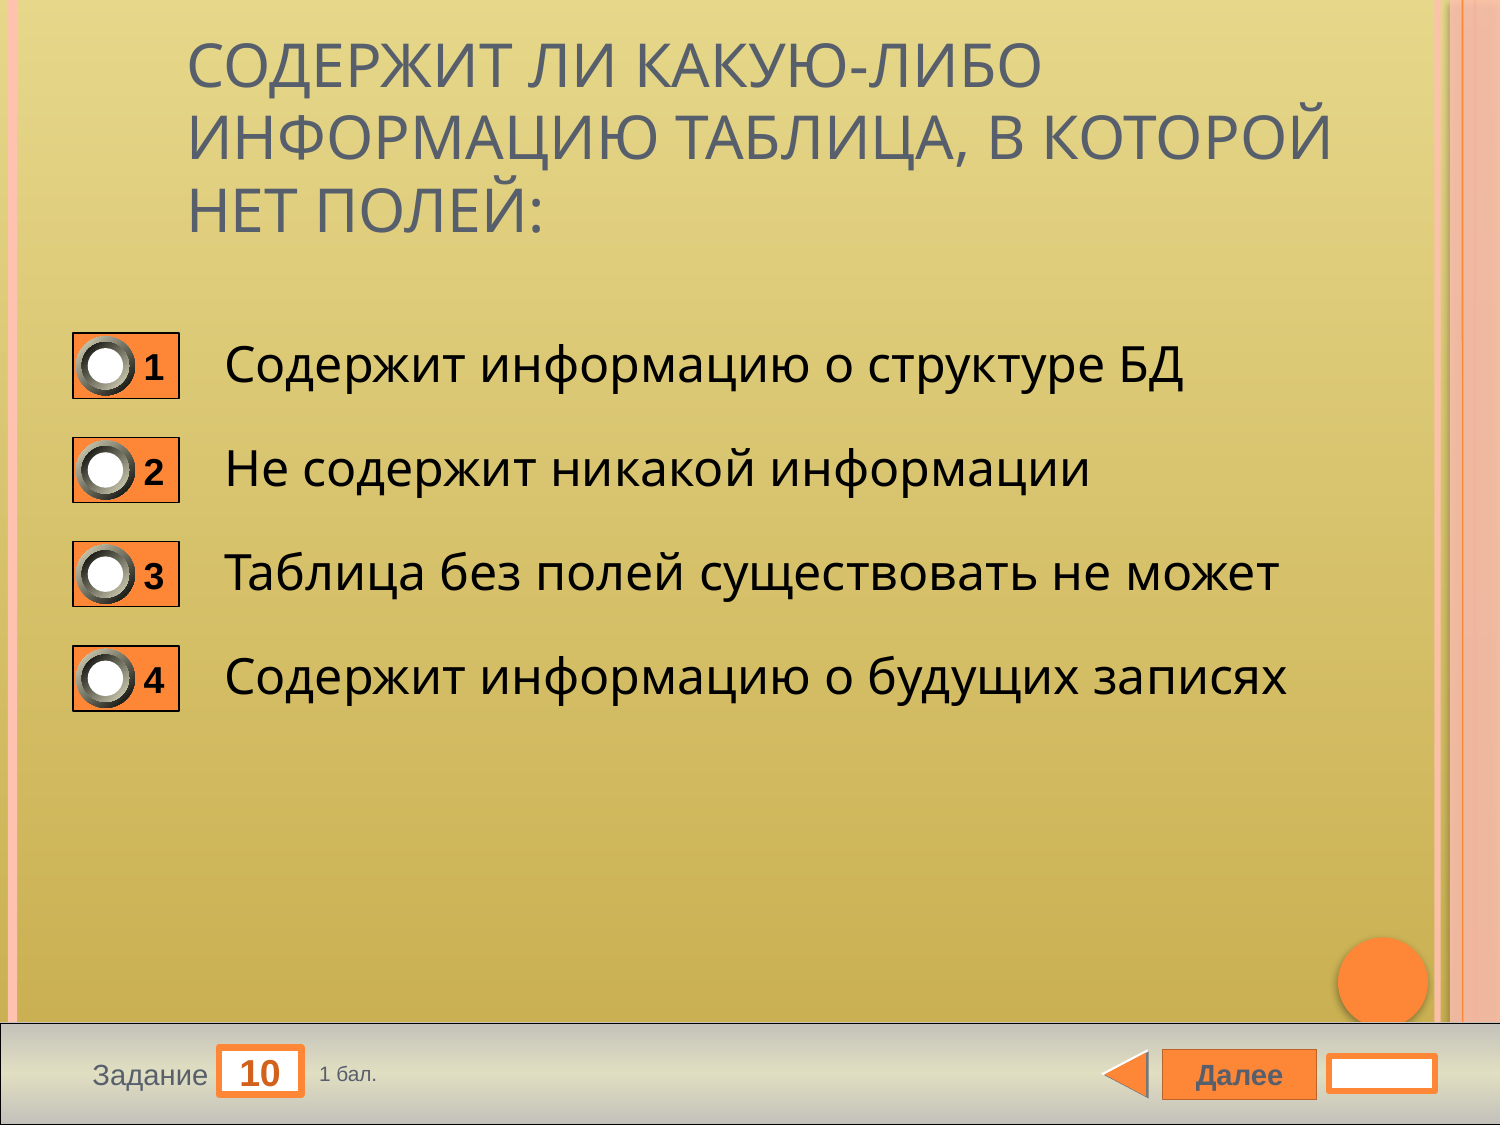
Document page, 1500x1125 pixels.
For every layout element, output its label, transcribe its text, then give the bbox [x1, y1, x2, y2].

list Содержит информацию о структуре БД [209, 324, 1447, 409]
text_box Далее [1160, 1047, 1319, 1101]
list Содержит информацию о будущих записях [209, 636, 1447, 721]
list Не содержит никакой информации [209, 428, 1447, 513]
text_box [72, 541, 180, 608]
title Содержит ли какую-либо информацию таблица, в которой нет полей: [171, 19, 1447, 254]
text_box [1100, 1048, 1150, 1099]
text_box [72, 436, 180, 504]
text_box Задание [83, 1056, 209, 1092]
text_box [1329, 1056, 1436, 1092]
list Таблица без полей существовать не может [209, 532, 1447, 617]
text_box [72, 332, 180, 399]
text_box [72, 645, 180, 712]
text_box [0, 1021, 1500, 1125]
text_box 10 [218, 1047, 302, 1095]
text_box 1 бал. [306, 1060, 378, 1087]
